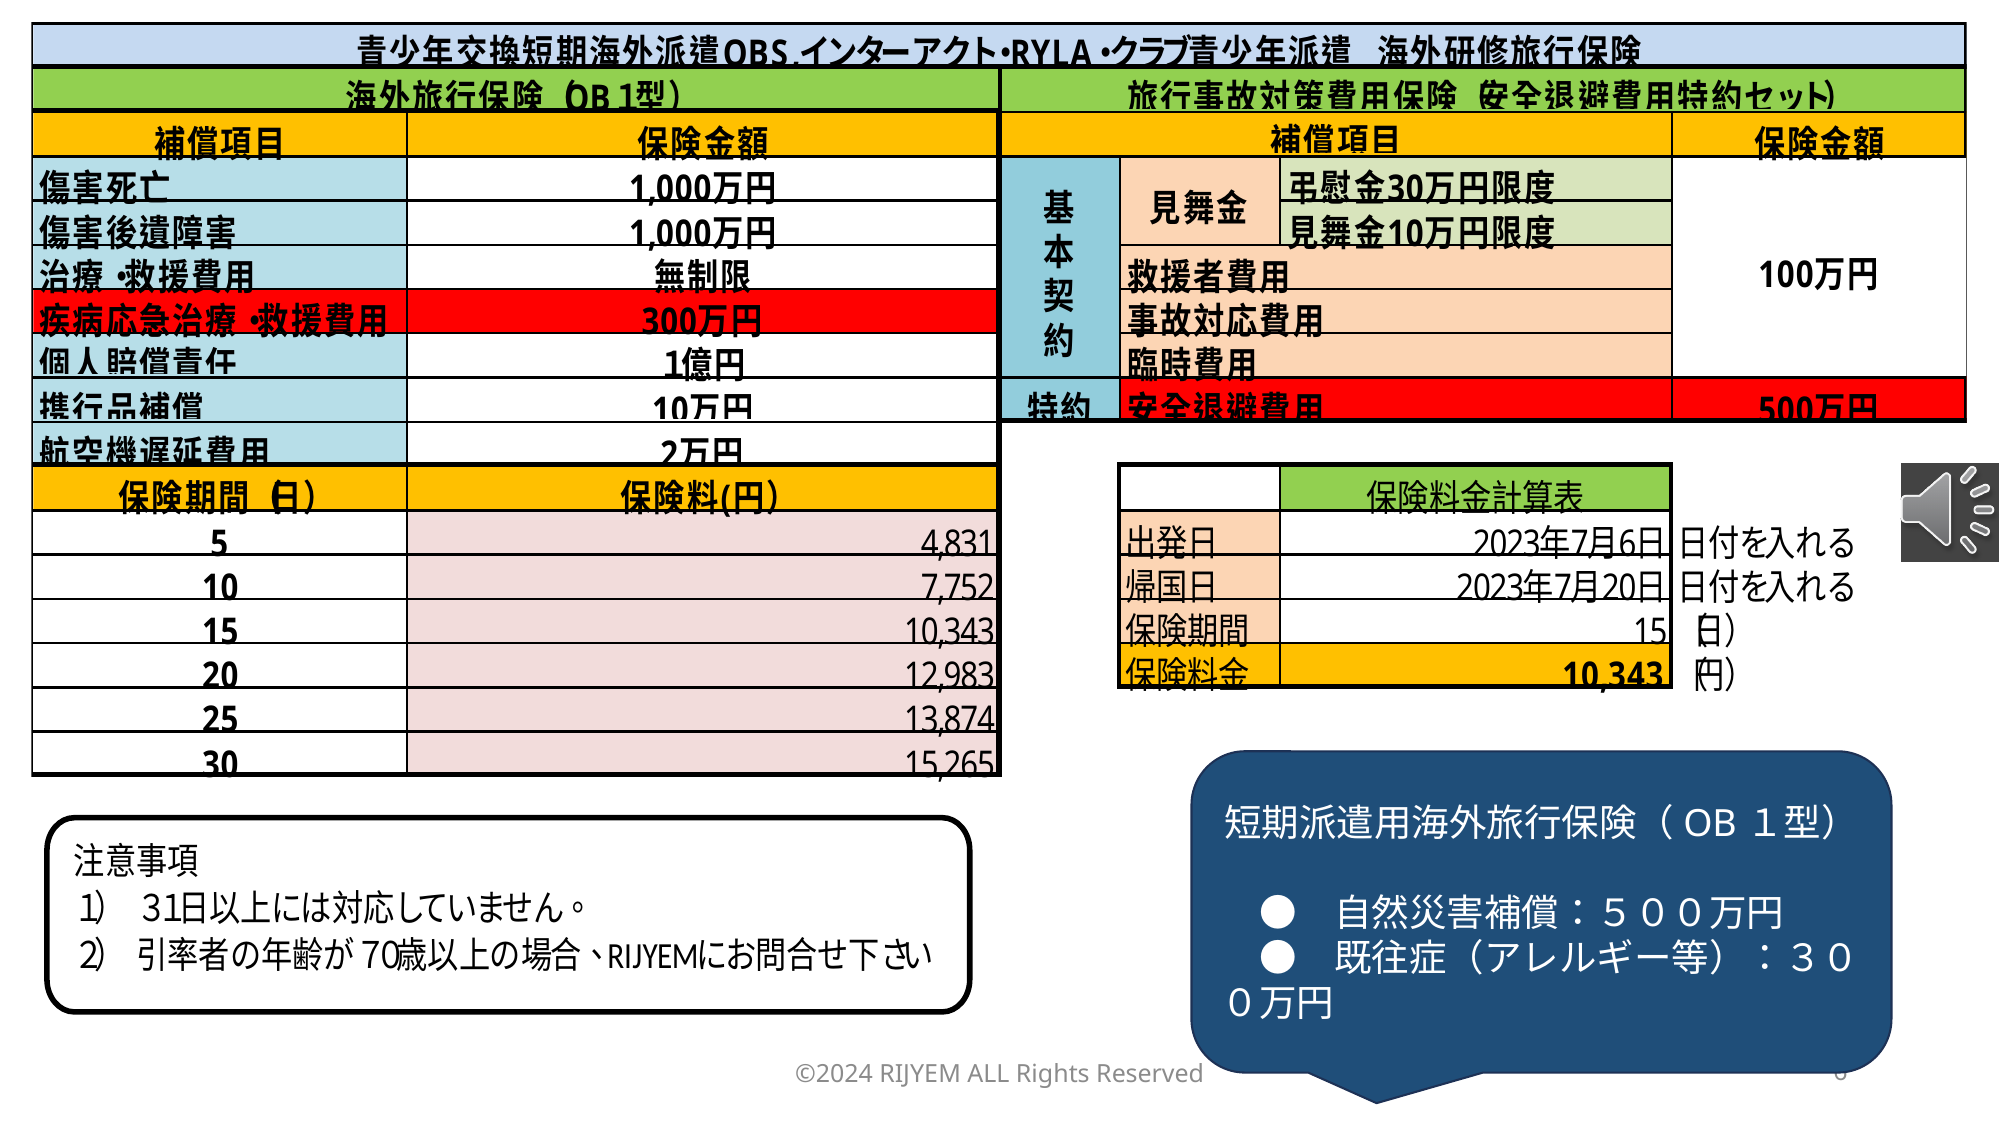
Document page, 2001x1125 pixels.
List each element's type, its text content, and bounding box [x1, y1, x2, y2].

picture [31, 22, 2000, 1043]
footer ©2024 RIJYEM ALL Rights Reserved [662, 1043, 1338, 1103]
text_box 短期派遣用海外旅行保険（OB１型） ● 自然災害補償：５００万円 ● 既往症（アレルギー等）：３００万円 [1195, 1043, 1887, 1105]
slide_number 6 [1412, 1068, 1863, 1103]
